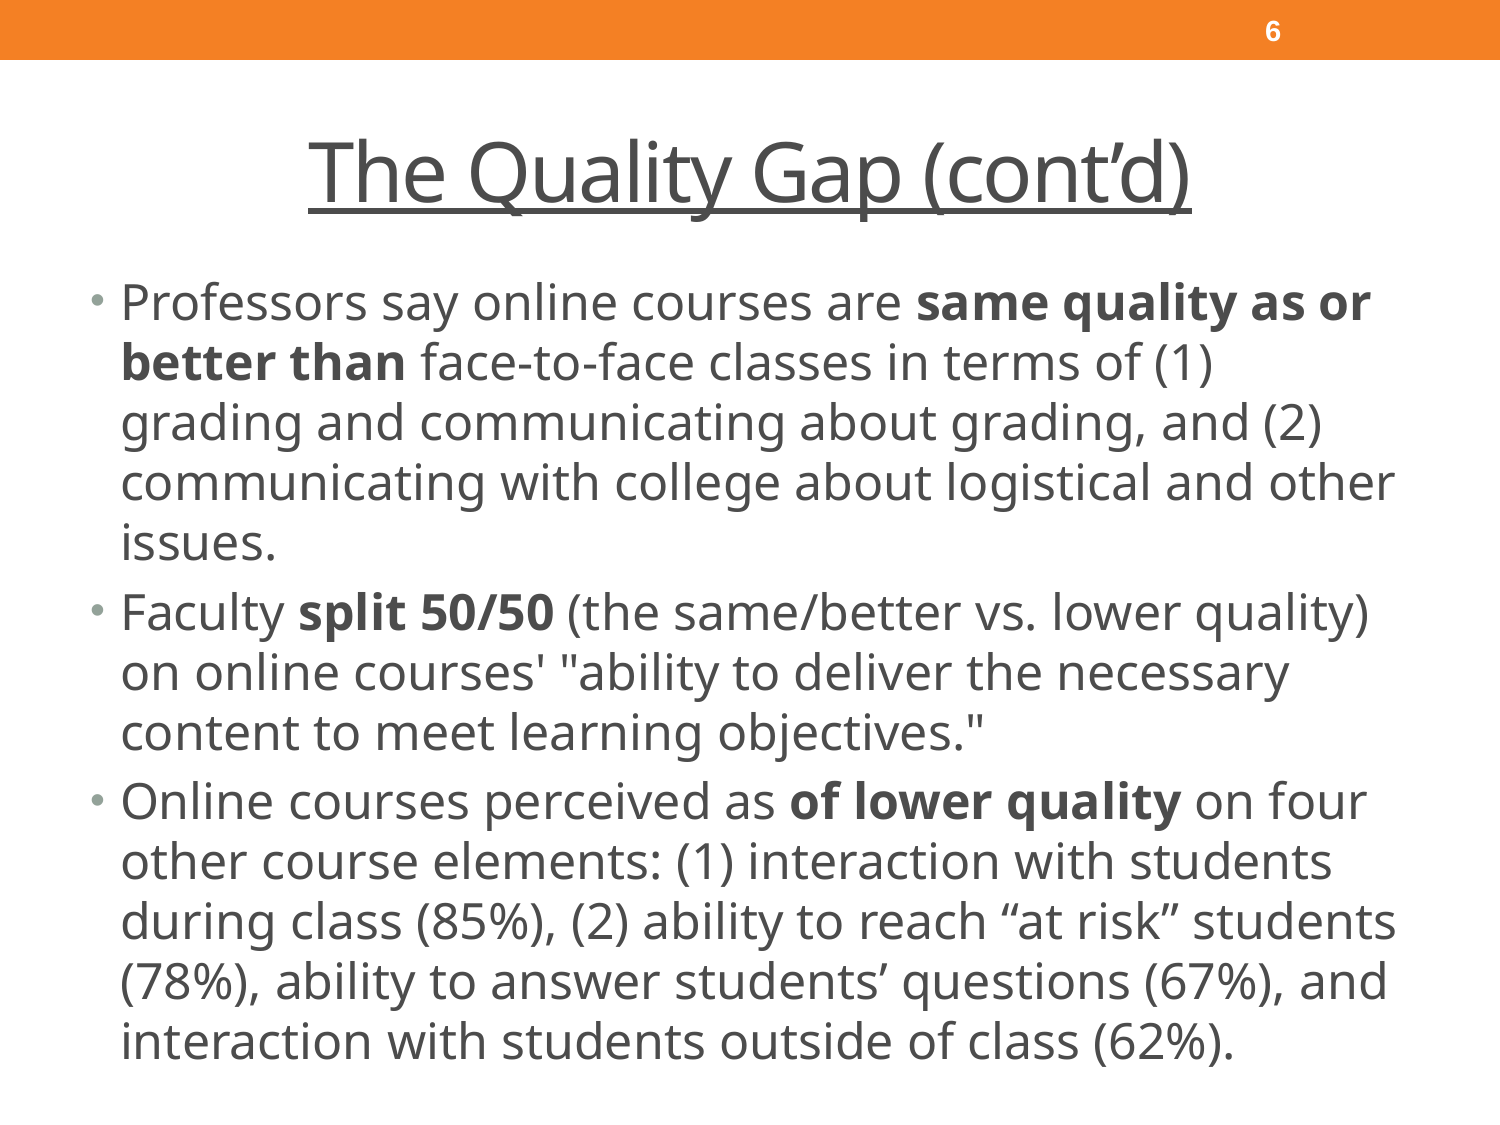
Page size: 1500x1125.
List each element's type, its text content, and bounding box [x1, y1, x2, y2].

title The Quality Gap (cont’d) [75, 87, 1425, 250]
slide_number 6 [1250, 3, 1425, 57]
list Professors say online courses are same quality as or better than face-to-face classes in terms of (1) grading and communicating about grading, and (2) communicating with college about logistical and other issues. Faculty split 50/50 (the same/better vs. lower quality) on online courses' "ability to deliver the necessary content to meet learning objectives." Online courses perceived as of lower quality on four other course elements: (1) interaction with students during class (85%), (2) ability to reach “at risk” students (78%), ability to answer students’ questions (67%), and interaction with students outside of class (62%). [74, 262, 1426, 1063]
